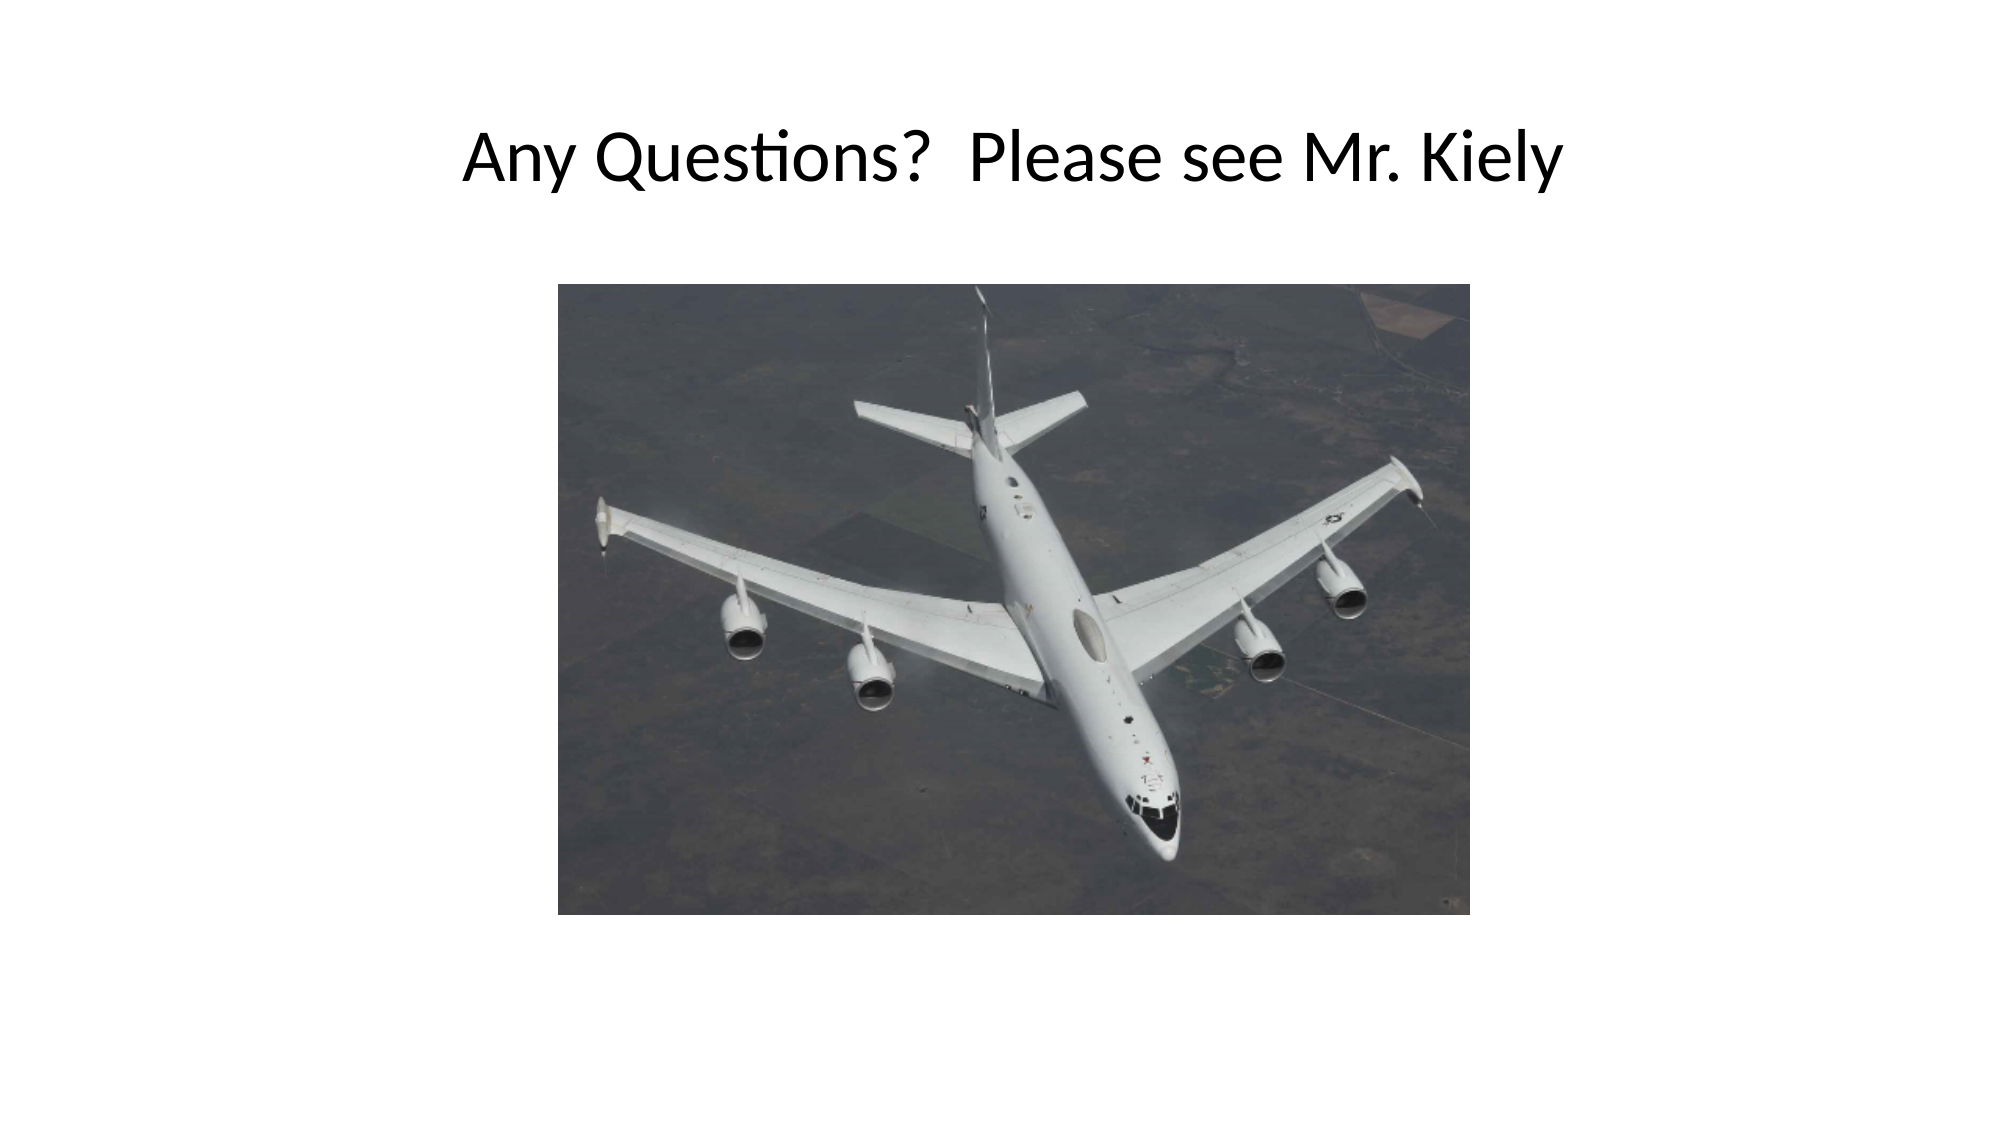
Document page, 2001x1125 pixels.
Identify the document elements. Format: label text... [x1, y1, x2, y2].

text_box Any Questions? Please see Mr. Kiely [295, 98, 1733, 204]
picture [558, 284, 1470, 915]
